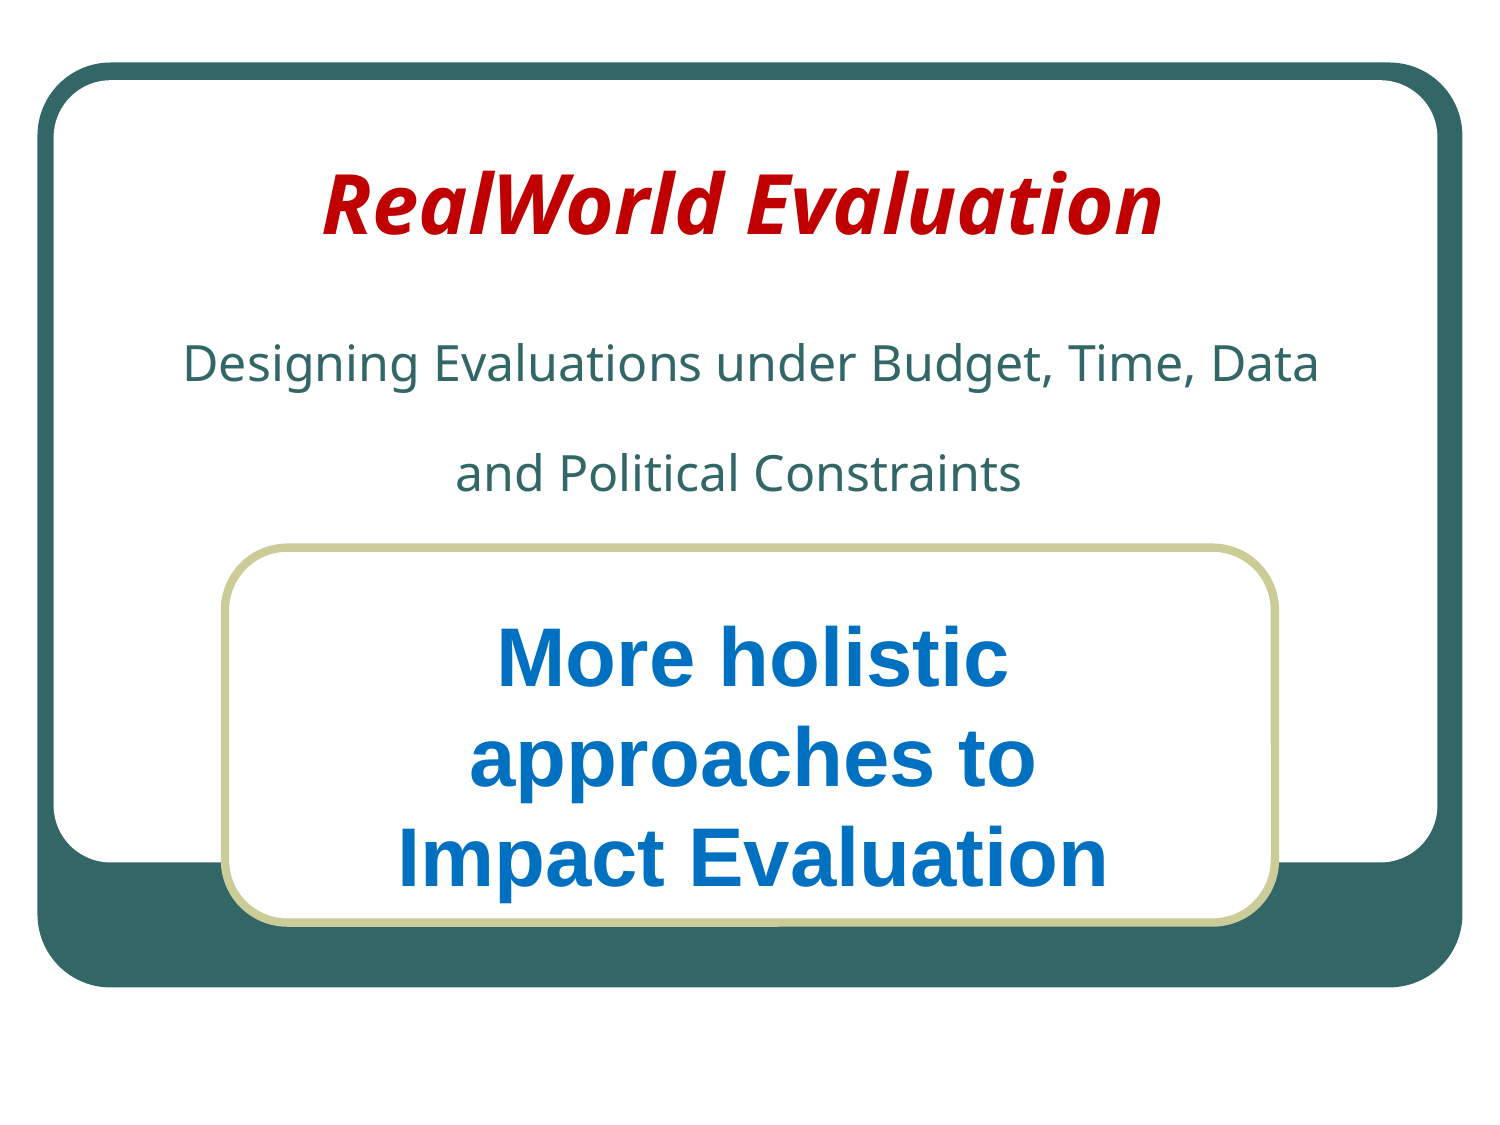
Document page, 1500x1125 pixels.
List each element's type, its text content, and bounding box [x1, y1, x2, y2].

subtitle More holistic approaches to Impact Evaluation [372, 609, 1135, 898]
title RealWorld Evaluation Designing Evaluations under Budget, Time, Data and Political Constraints [150, 113, 1355, 490]
